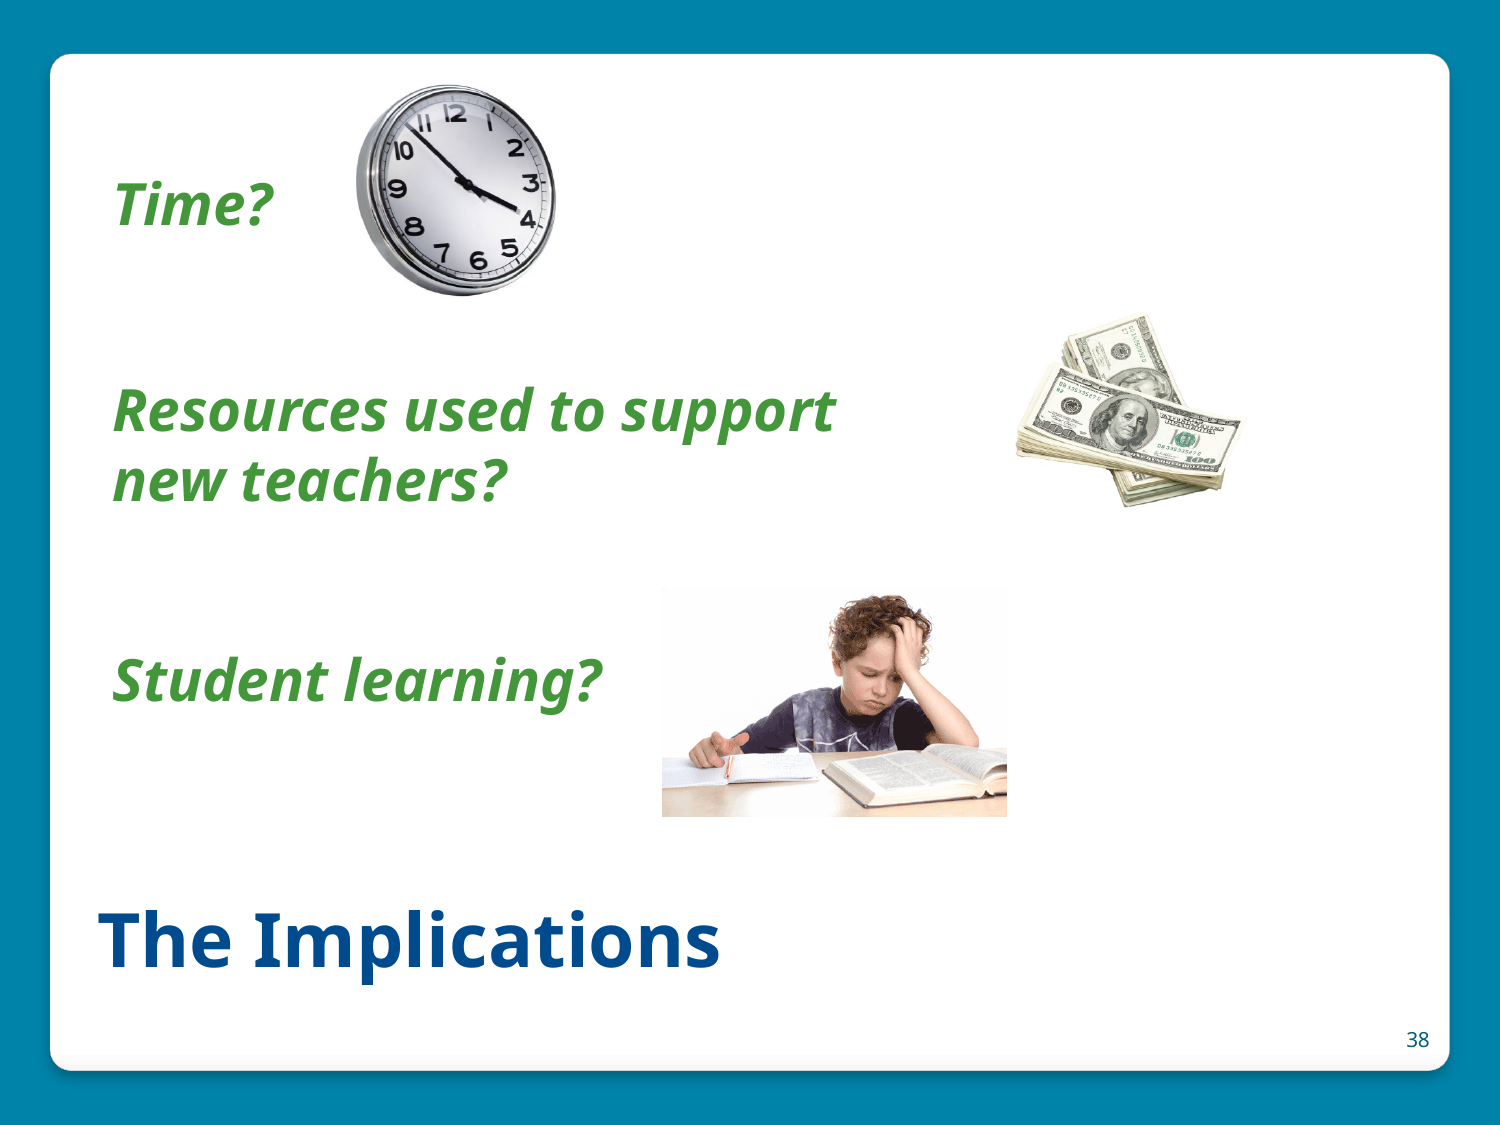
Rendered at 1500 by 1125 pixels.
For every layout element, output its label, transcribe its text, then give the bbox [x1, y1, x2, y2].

picture [962, 314, 1260, 513]
slide_number 38 [1369, 1002, 1445, 1063]
picture [349, 79, 561, 303]
picture [662, 587, 1007, 817]
title The Implications [82, 817, 1425, 990]
list Time? Resources used to support new teachers? Student learning? [82, 86, 1426, 438]
